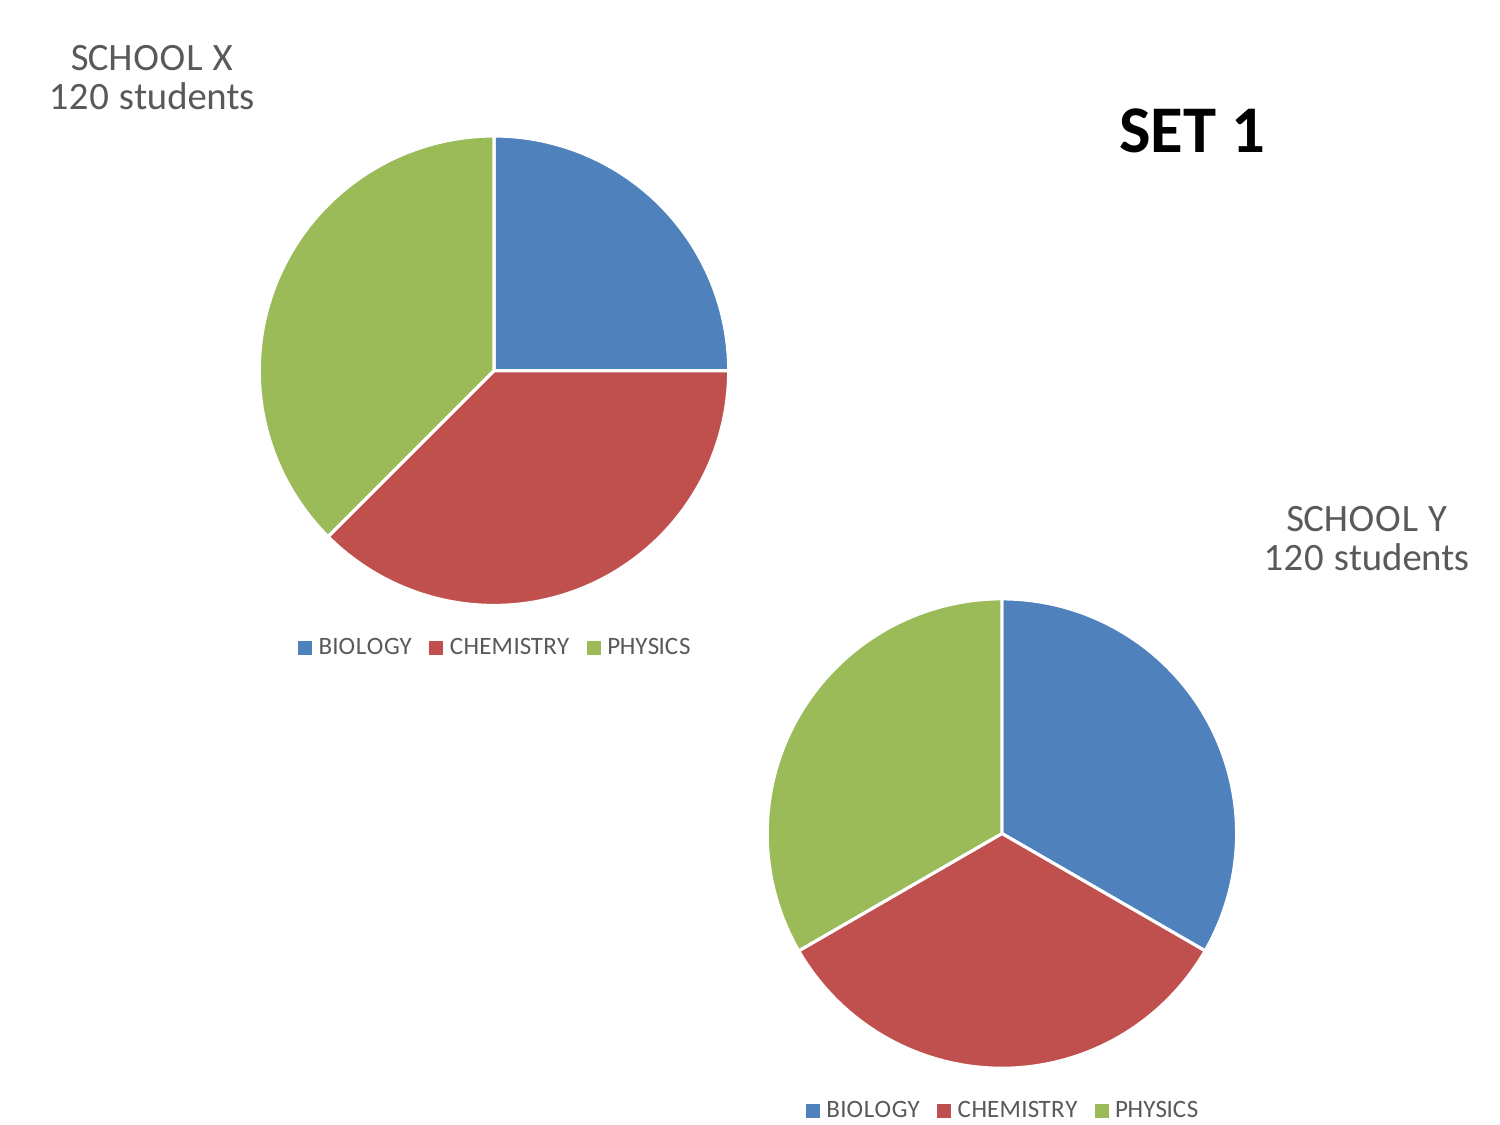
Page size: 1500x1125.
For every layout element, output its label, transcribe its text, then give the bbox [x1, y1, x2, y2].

chart [0, 0, 1500, 1125]
text_box SET 1 [1104, 78, 1294, 173]
